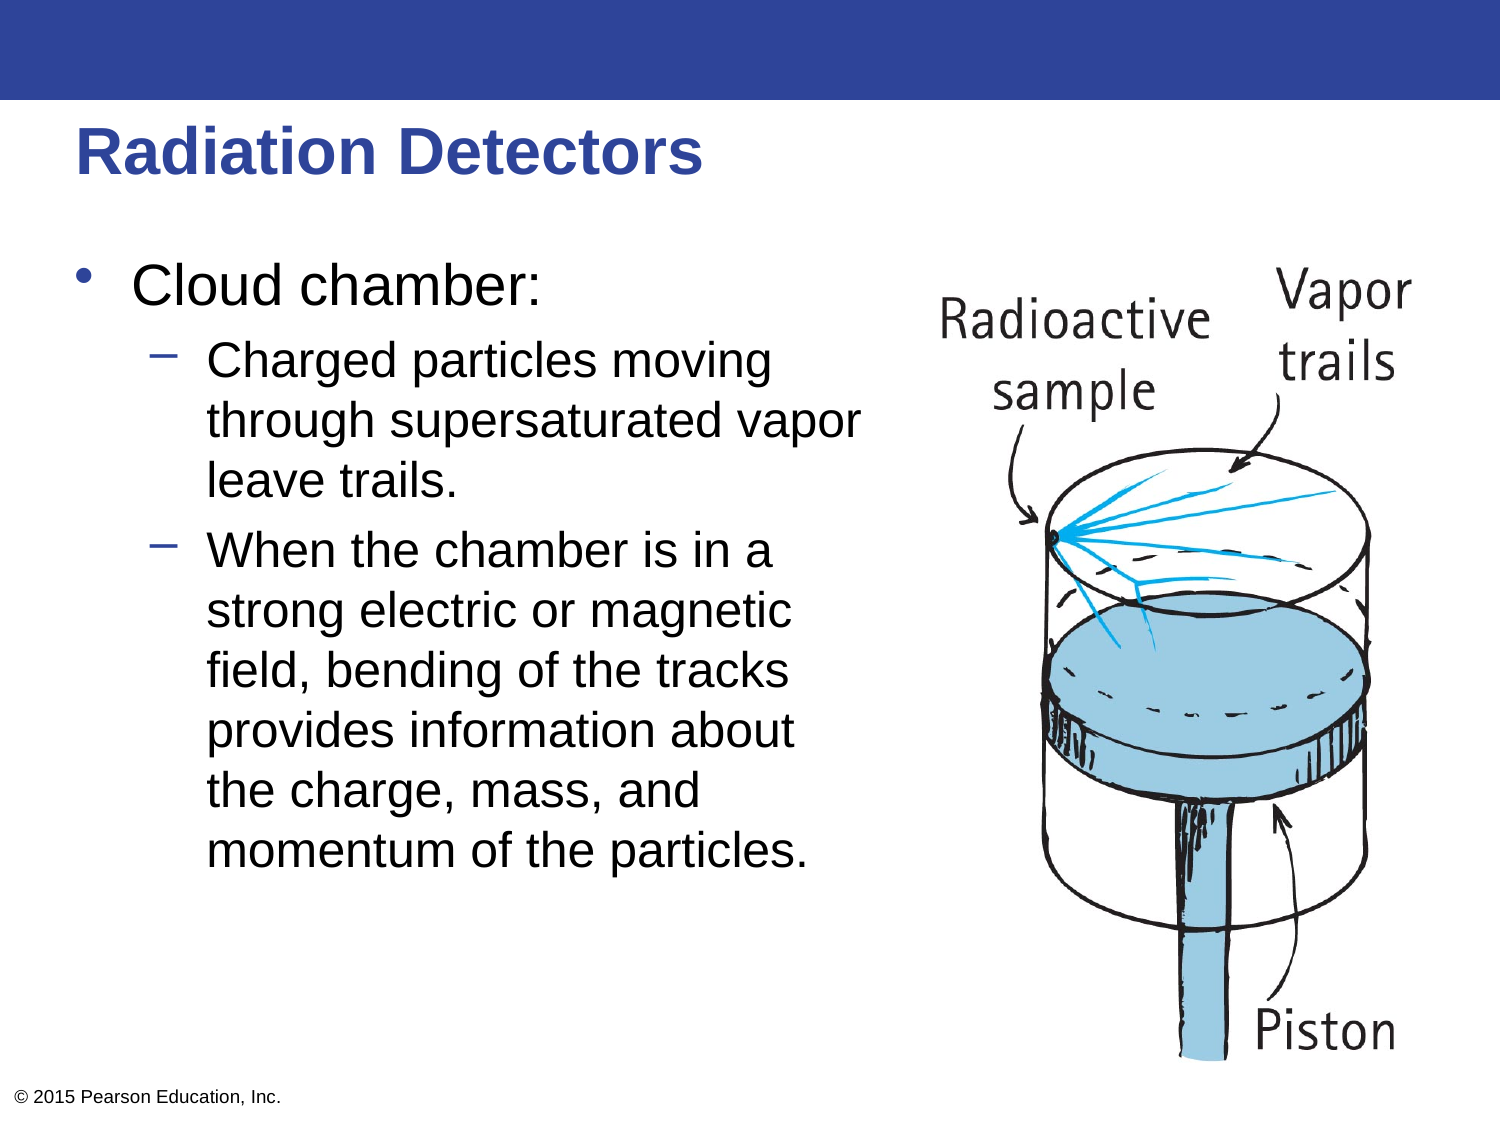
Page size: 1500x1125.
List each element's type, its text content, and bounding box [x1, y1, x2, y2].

list Cloud chamber: Charged particles moving through supersaturated vapor leave trails. When the chamber is in a strong electric or magnetic field, bending of the tracks provides information about the charge, mass, and momentum of the particles. [59, 239, 881, 1078]
footer © 2015 Pearson Education, Inc. [14, 1084, 900, 1115]
title Radiation Detectors [0, 100, 1500, 196]
picture [933, 259, 1420, 1064]
